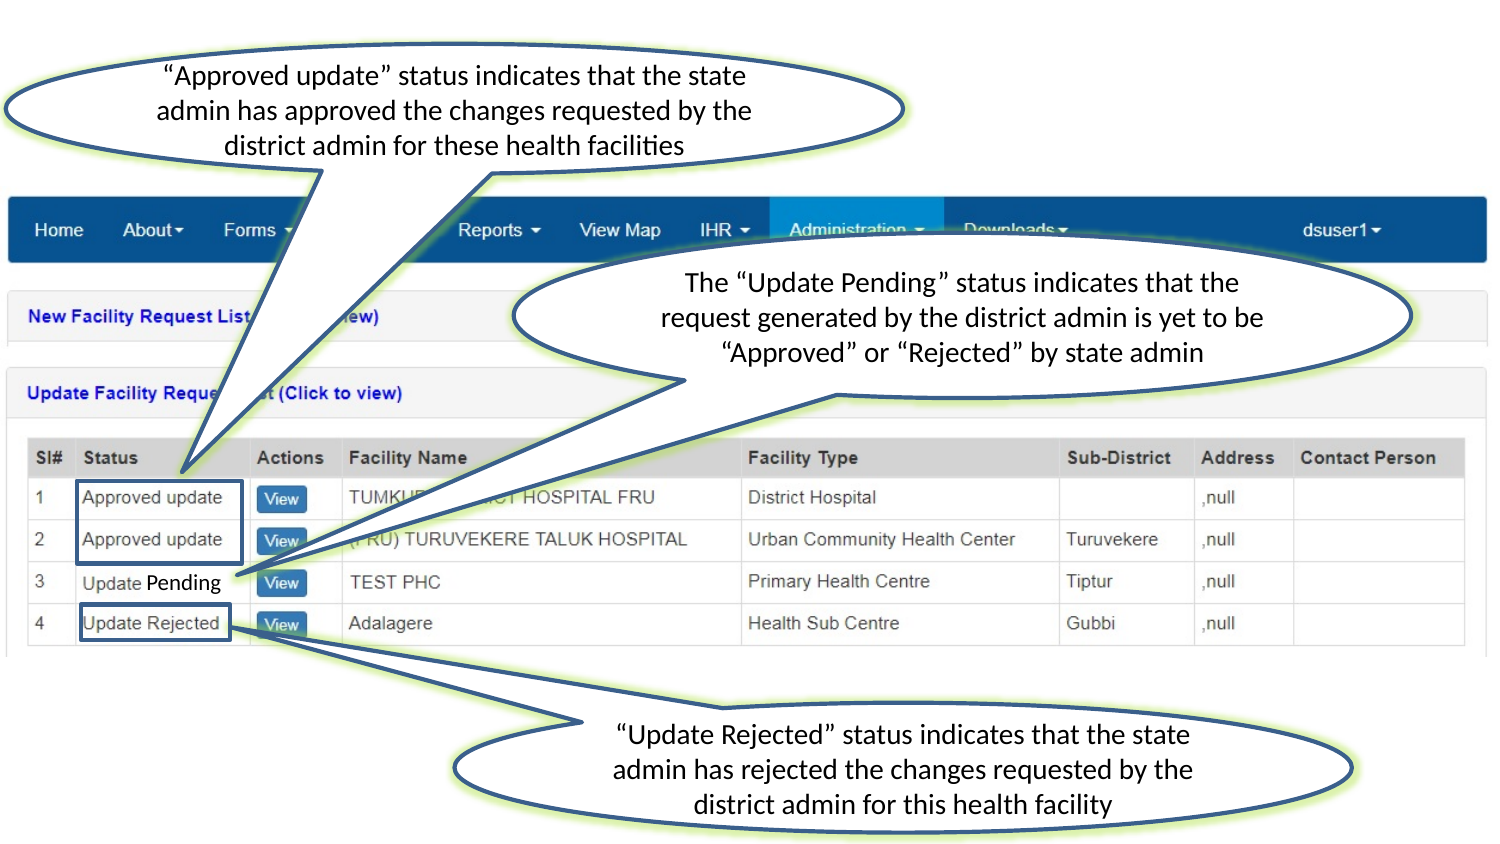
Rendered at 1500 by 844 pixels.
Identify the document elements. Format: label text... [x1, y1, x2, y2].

text_box “Update Rejected” status indicates that the state admin has rejected the changes requested by the district admin for this health facility [362, 665, 1354, 835]
picture [0, 186, 1500, 657]
text_box “Approved update” status indicates that the state admin has approved the changes requested by the district admin for these health facilities [3, 41, 906, 185]
